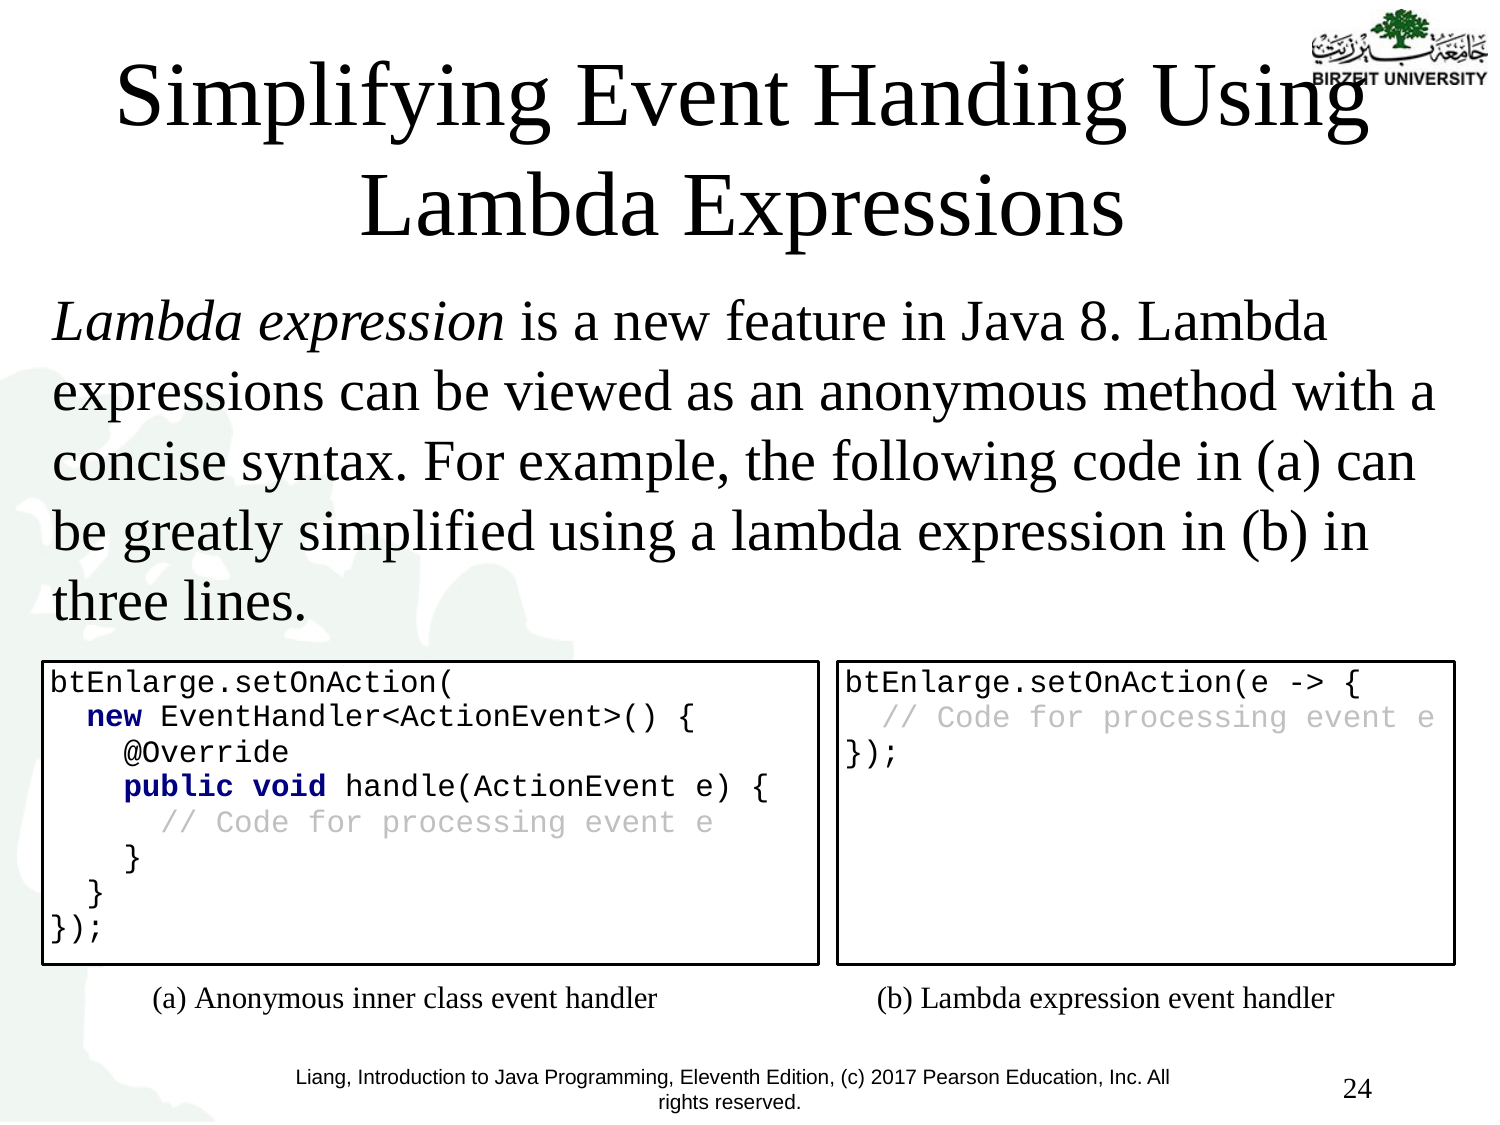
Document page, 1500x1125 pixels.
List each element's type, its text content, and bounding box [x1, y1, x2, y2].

slide_number 24 [1074, 1049, 1388, 1125]
picture [1312, 9, 1488, 85]
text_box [20, 637, 1479, 1038]
list Lambda expression is a new feature in Java 8. Lambda expressions can be viewed as an anonymous method with a concise syntax. For example, the following code in (a) can be greatly simplified using a lambda expression in (b) in three lines. [37, 275, 1463, 637]
title Simplifying Event Handing Using Lambda Expressions [50, 37, 1438, 250]
